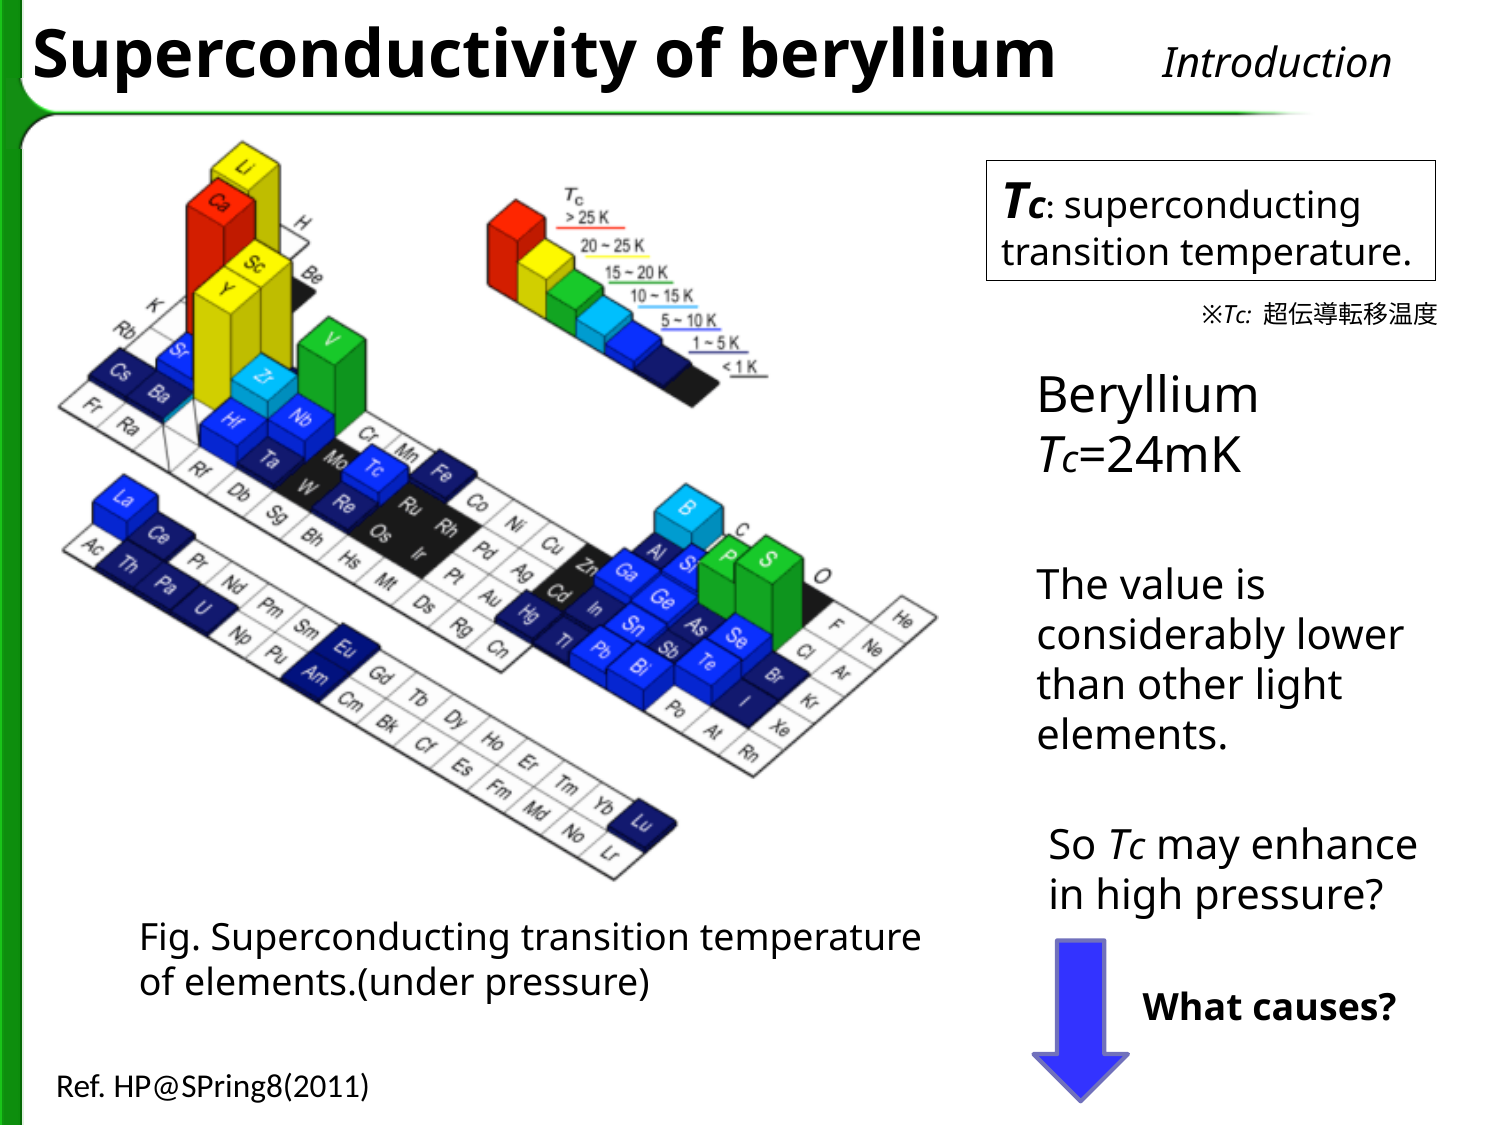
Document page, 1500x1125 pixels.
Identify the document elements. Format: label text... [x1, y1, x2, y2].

text_box ※Tc: 超伝導転移温度 [1187, 290, 1489, 336]
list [52, 136, 940, 889]
text_box What causes? [1128, 975, 1447, 1036]
text_box Beryllium Tc=24mK [1021, 355, 1500, 490]
text_box Tc: superconducting transition temperature. [986, 160, 1436, 281]
text_box Fig. Superconducting transition temperature of elements.(under pressure) [123, 905, 975, 1010]
text_box [1031, 938, 1130, 1104]
picture [0, 103, 1329, 1125]
text_box The value is considerably lower than other light elements. [1021, 550, 1436, 766]
title Superconductivity of beryllium Introduction [0, 0, 1500, 103]
text_box So Tc may enhance in high pressure? [1033, 810, 1459, 926]
text_box Ref. HP@SPring8(2011) [41, 1057, 408, 1112]
